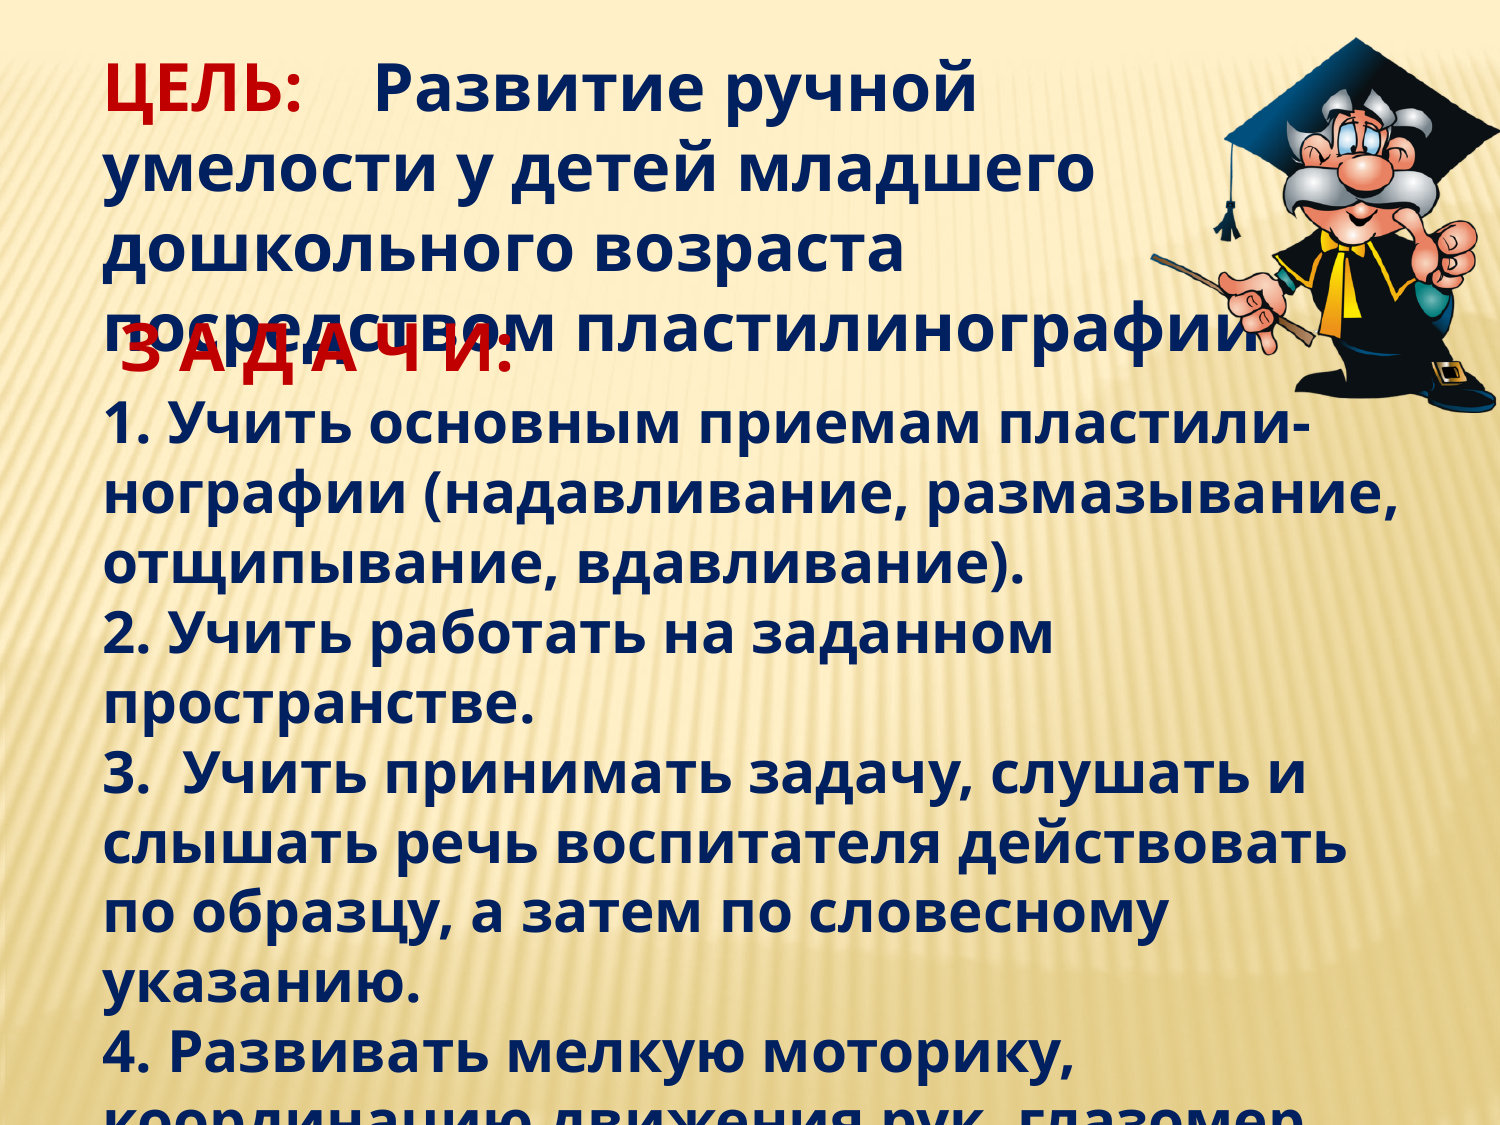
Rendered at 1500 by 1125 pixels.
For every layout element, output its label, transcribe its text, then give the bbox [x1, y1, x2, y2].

text_box ЦЕЛЬ: Развитие ручной умелости у детей младшего дошкольного возраста посредством пластилинографии. [87, 37, 1147, 297]
picture [1149, 37, 1500, 413]
text_box З А Д А Ч И: 1. Учить основным приемам пластили- нографии (надавливание, размазывание, отщипывание, вдавливание). 2. Учить работать на заданном пространстве. 3. Учить принимать задачу, слушать и слышать речь воспитателя действовать по образцу, а затем по словесному указанию. 4. Развивать мелкую моторику, координацию движения рук, глазомер. [87, 297, 1425, 1125]
